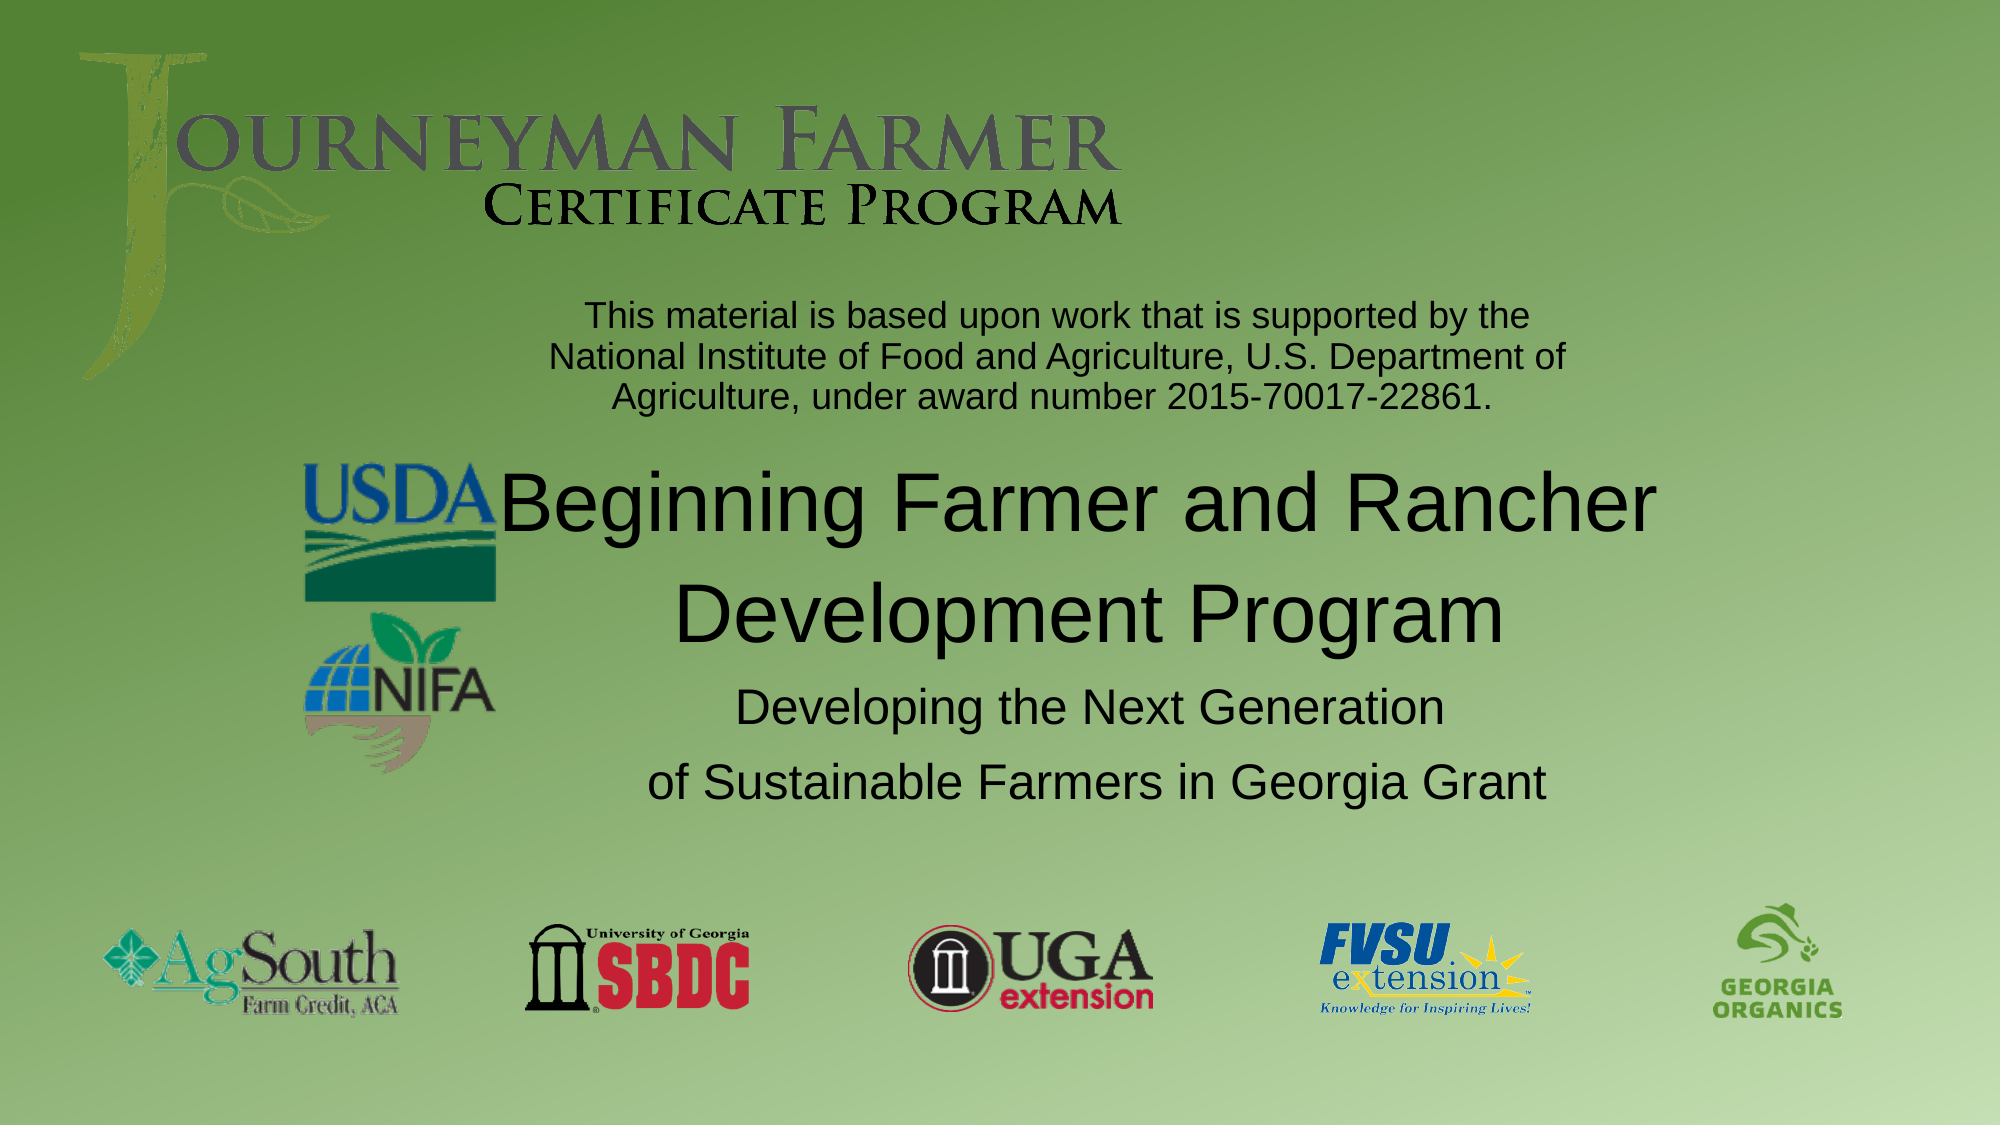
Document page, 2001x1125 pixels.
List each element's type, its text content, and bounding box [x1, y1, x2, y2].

picture [103, 928, 400, 1018]
picture [1712, 903, 1842, 1018]
picture [908, 925, 1153, 1012]
picture [1319, 922, 1531, 1015]
subtitle This material is based upon work that is supported by the National Institute of Food and Agriculture, U.S. Department of Agriculture, under award number 2015-70017-22861. [516, 289, 1599, 416]
text_box [236, 959, 1842, 1043]
picture [296, 453, 504, 789]
text_box Beginning Farmer and Rancher Development Program Developing the Next Generation of Sustainable Farmers in Georgia Grant [284, 452, 1897, 865]
picture [79, 52, 1122, 380]
picture [525, 924, 749, 1013]
